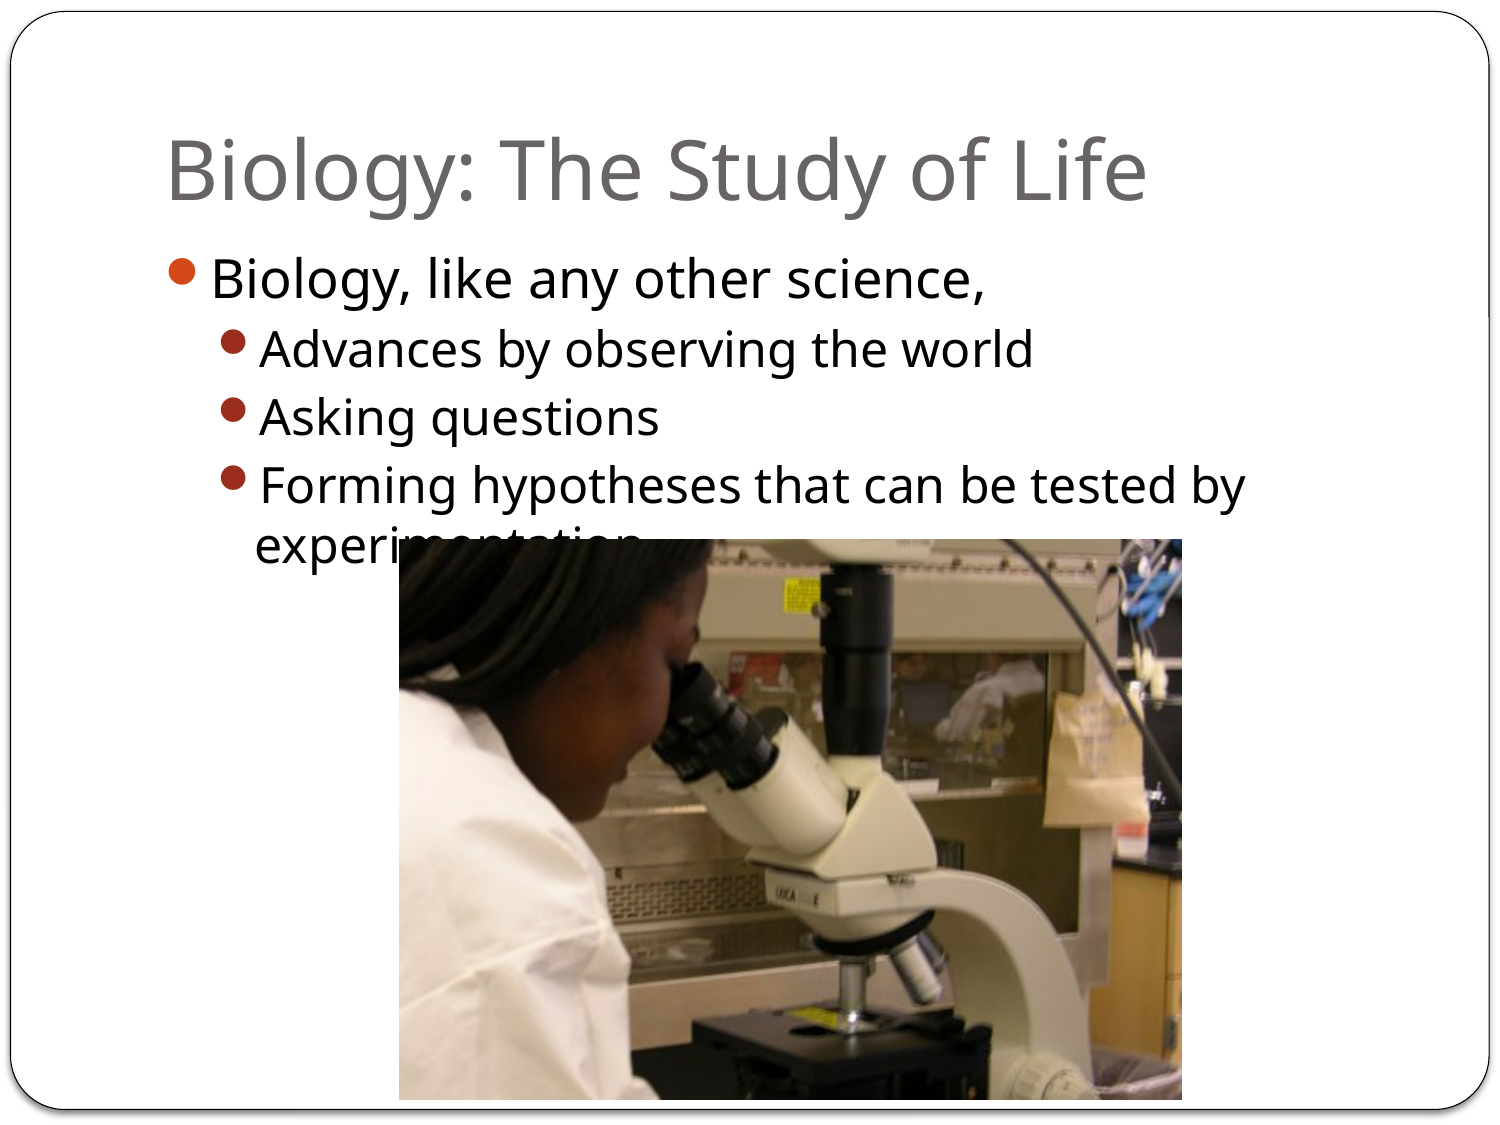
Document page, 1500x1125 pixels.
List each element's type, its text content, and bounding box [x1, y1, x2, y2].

list Biology, like any other science, Advances by observing the world Asking questions Forming hypotheses that can be tested by experimentation [150, 237, 1425, 988]
title Biology: The Study of Life [150, 45, 1425, 233]
picture [399, 539, 1182, 1101]
